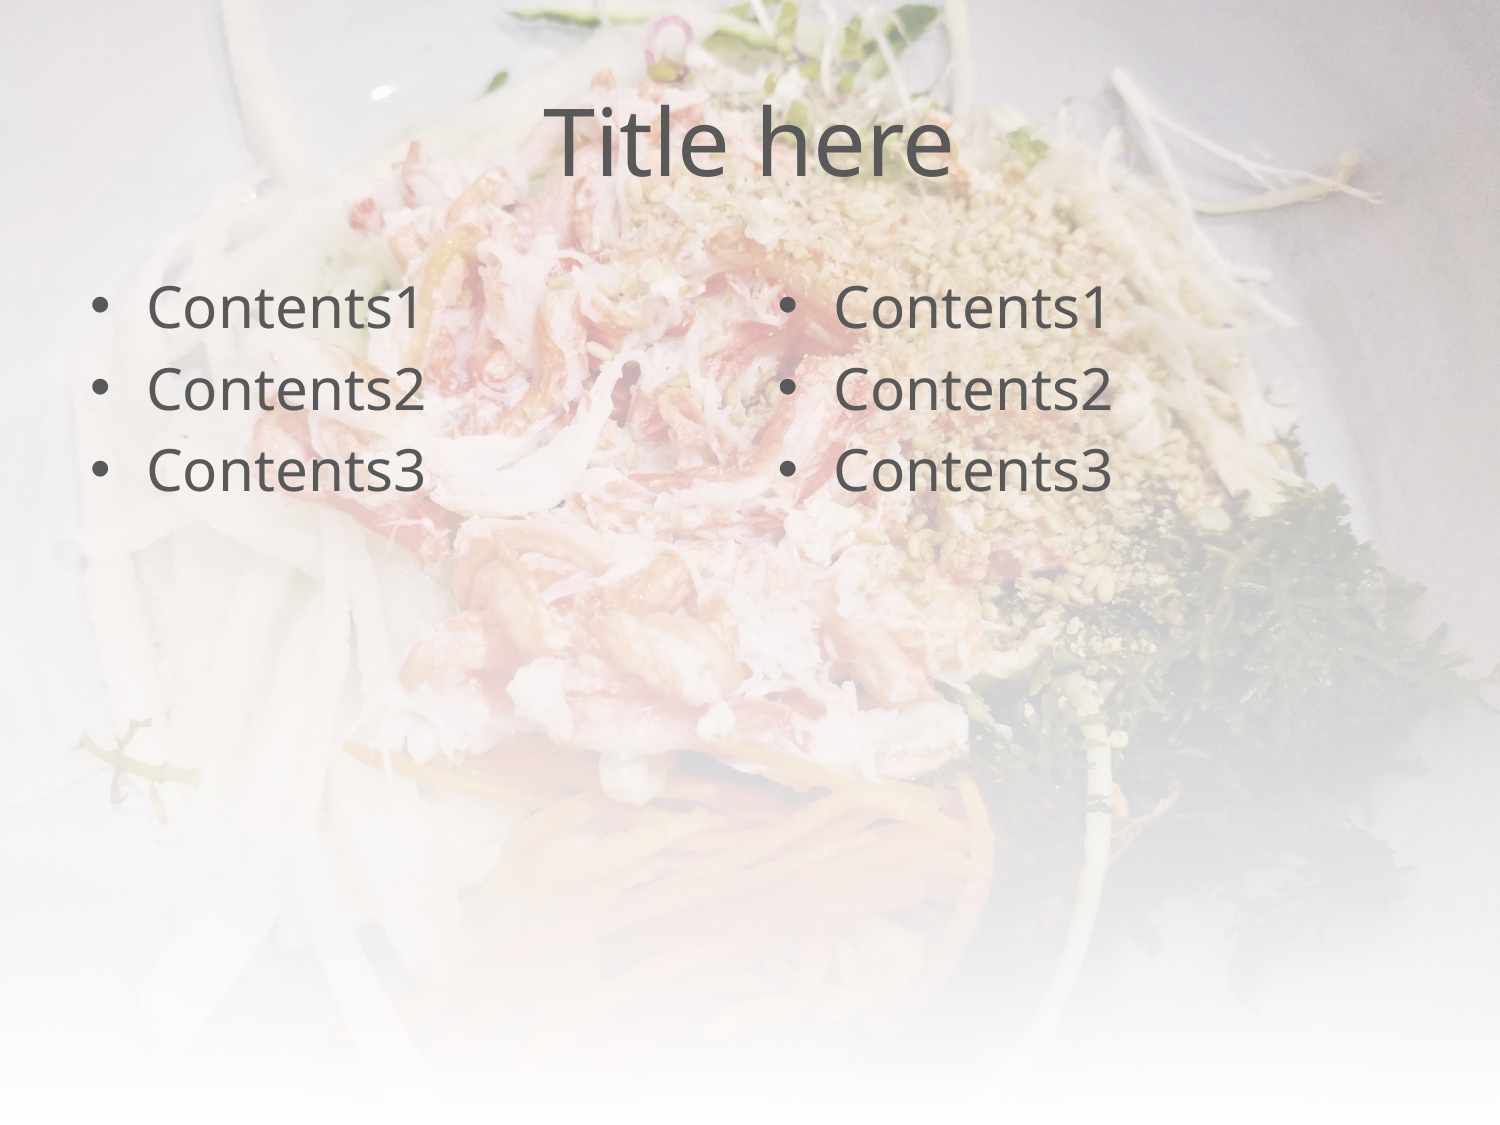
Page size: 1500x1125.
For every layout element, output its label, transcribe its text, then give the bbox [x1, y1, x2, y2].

list Contents1 Contents2 Contents3 [75, 262, 738, 1005]
text_box [0, 0, 1500, 1125]
list Contents1 Contents2 Contents3 [762, 262, 1425, 1005]
title Title here [75, 45, 1425, 233]
